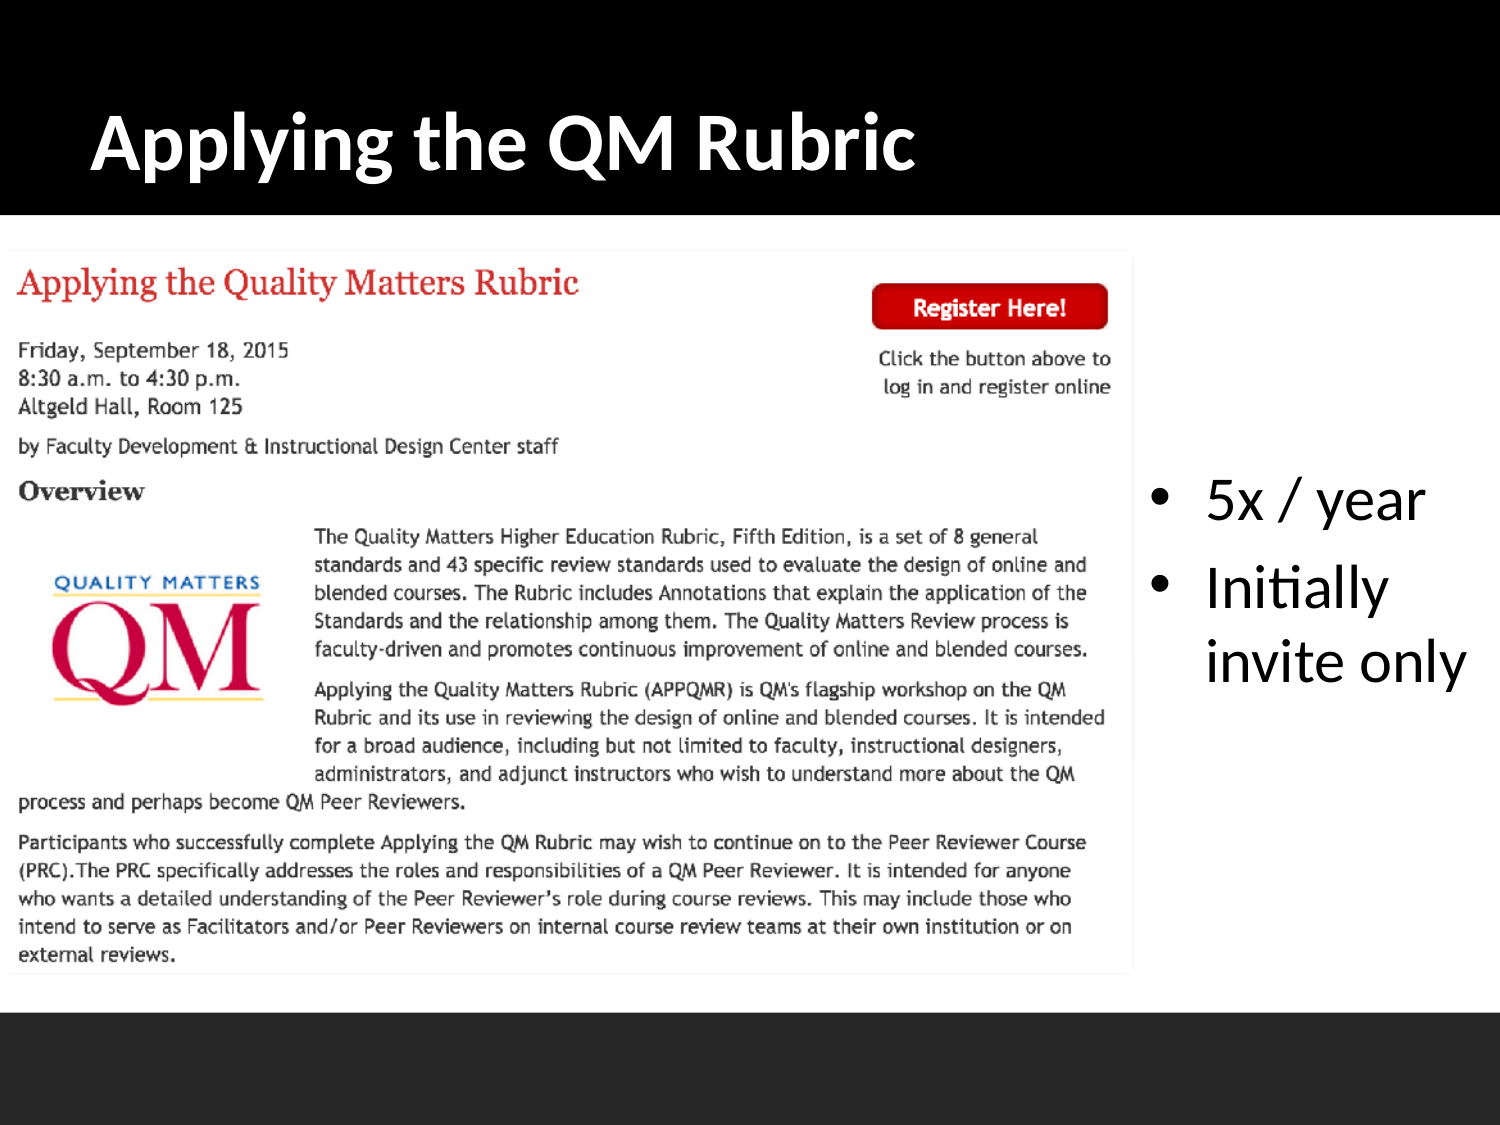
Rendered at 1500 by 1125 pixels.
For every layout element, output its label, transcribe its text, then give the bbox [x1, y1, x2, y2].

title Applying the QM Rubric [75, 50, 1425, 195]
picture [0, 250, 1135, 975]
list 5x / year Initially invite only [1138, 450, 1500, 775]
